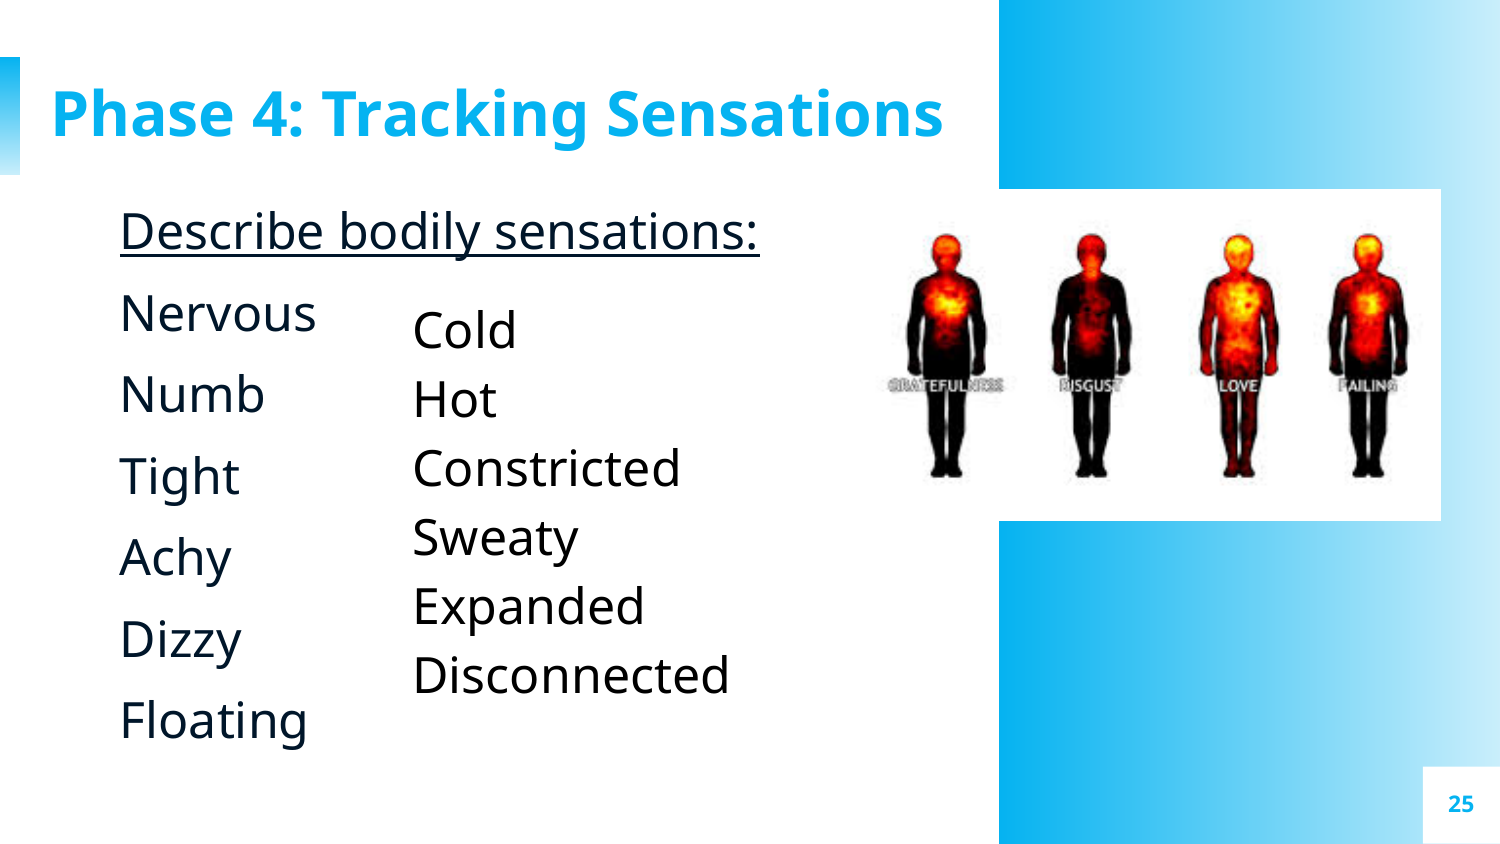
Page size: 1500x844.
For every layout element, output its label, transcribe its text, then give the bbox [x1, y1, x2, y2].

title Phase 4: Tracking Sensations [50, 58, 987, 175]
picture [861, 188, 1441, 523]
slide_number ‹#› [1422, 766, 1500, 844]
text_box Cold Hot Constricted Sweaty Expanded Disconnected [397, 274, 779, 697]
list Describe bodily sensations: Nervous Numb Tight Achy Dizzy Floating [119, 190, 877, 720]
